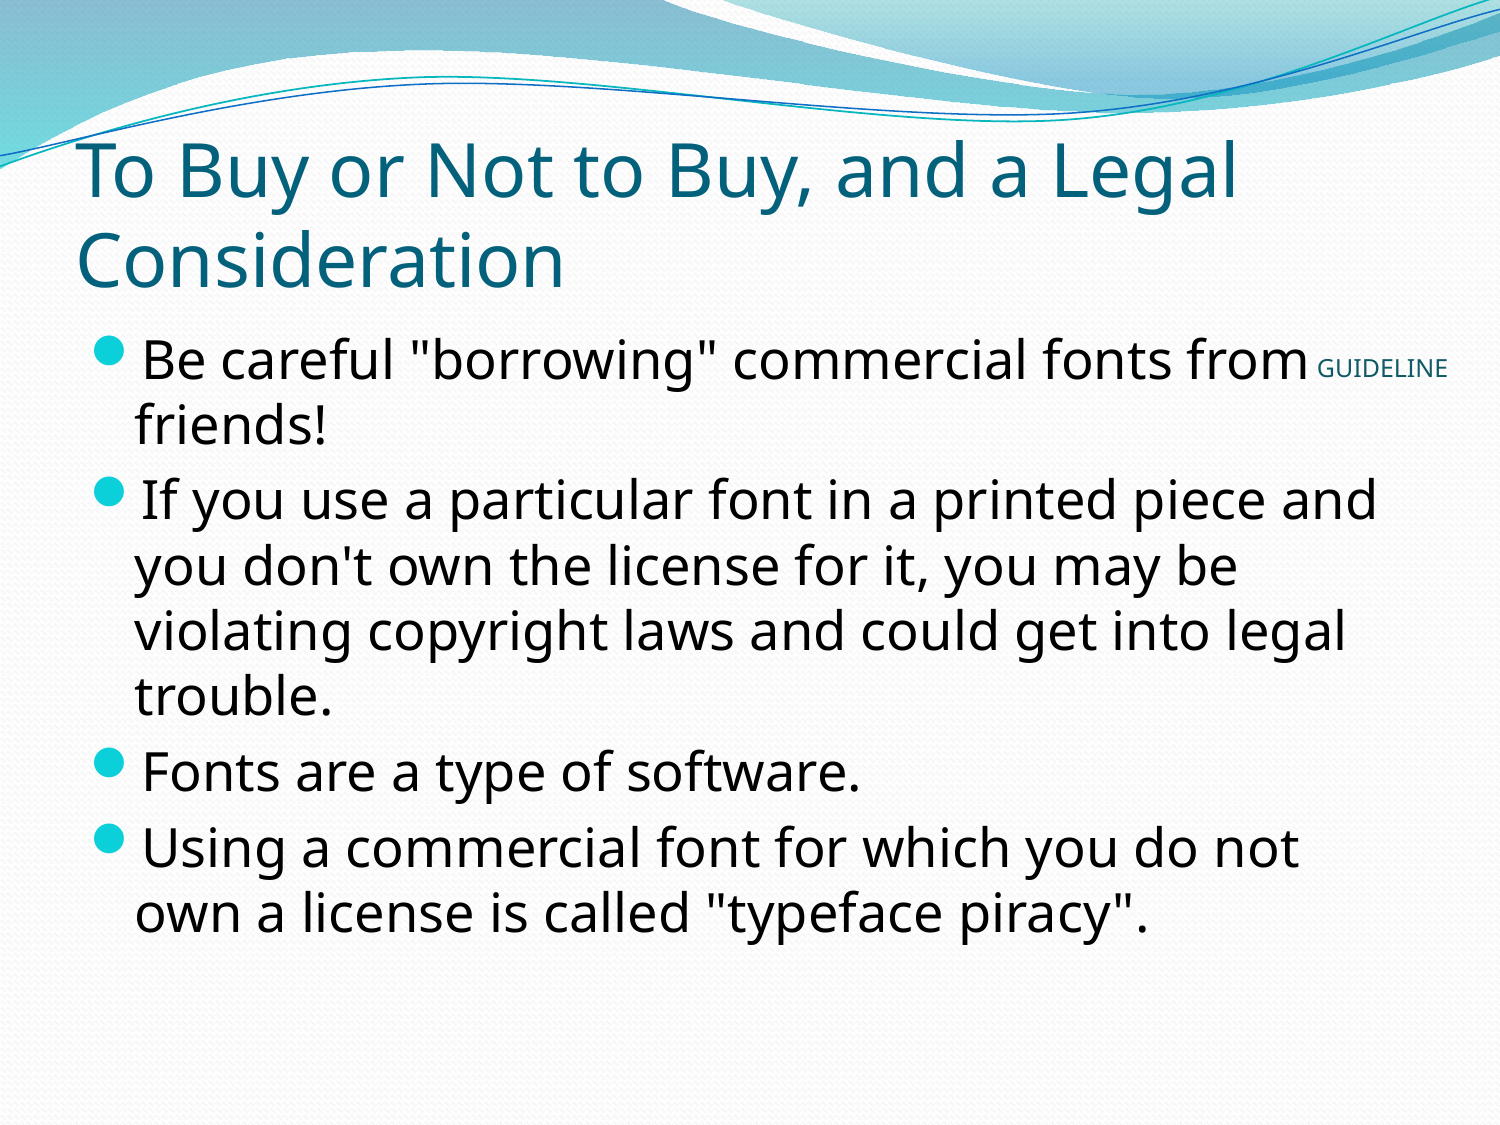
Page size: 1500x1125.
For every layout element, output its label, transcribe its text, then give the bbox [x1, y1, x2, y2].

title To Buy or Not to Buy, and a Legal Consideration [75, 115, 1425, 303]
text_box GUIDELINE [1302, 344, 1464, 390]
list Be careful "borrowing" commercial fonts from friends! If you use a particular font in a printed piece and you don't own the license for it, you may be violating copyright laws and could get into legal trouble. Fonts are a type of software. Using a commercial font for which you do not own a license is called "typeface piracy". [75, 317, 1425, 1038]
